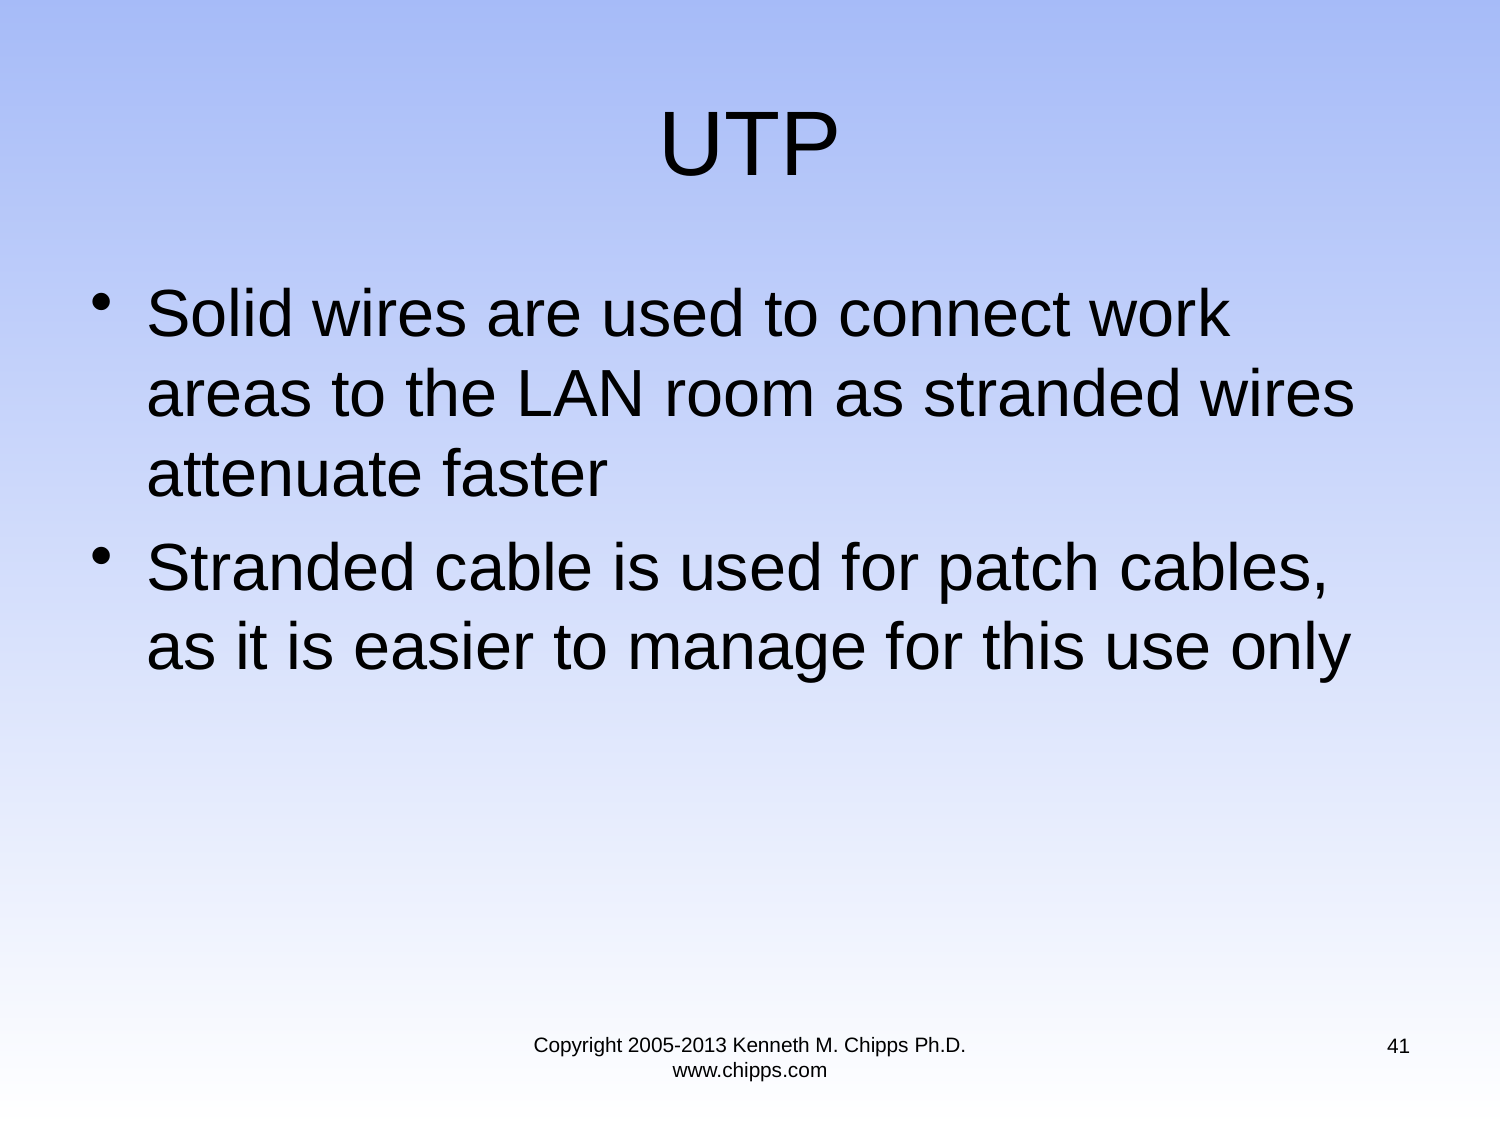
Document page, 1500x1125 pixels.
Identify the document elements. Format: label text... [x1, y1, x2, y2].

list Solid wires are used to connect work areas to the LAN room as stranded wires attenuate faster Stranded cable is used for patch cables, as it is easier to manage for this use only [75, 262, 1425, 1005]
footer Copyright 2005-2013 Kenneth M. Chipps Ph.D. www.chipps.com [449, 1024, 1051, 1103]
title UTP [75, 45, 1425, 233]
slide_number 41 [1074, 1024, 1426, 1104]
